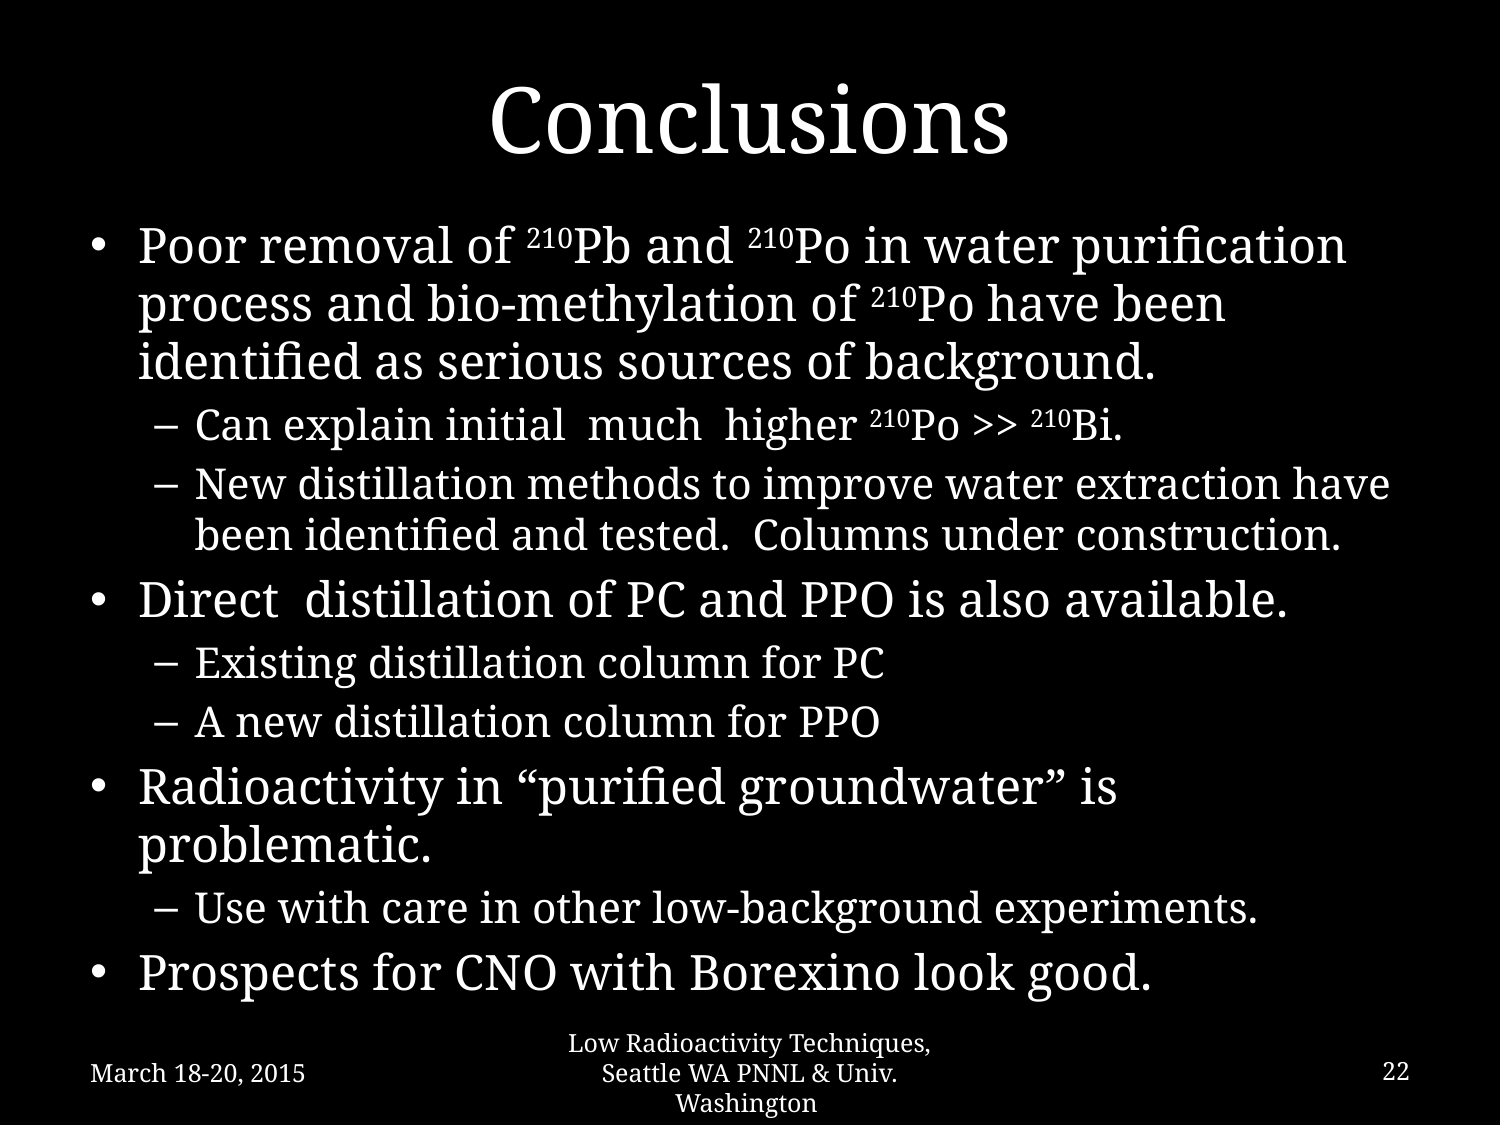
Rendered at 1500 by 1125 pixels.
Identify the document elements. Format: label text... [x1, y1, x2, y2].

list Poor removal of 210Pb and 210Po in water purification process and bio-methylation of 210Po have been identified as serious sources of background. Can explain initial much higher 210Po >> 210Bi. New distillation methods to improve water extraction have been identified and tested. Columns under construction. Direct distillation of PC and PPO is also available. Existing distillation column for PC A new distillation column for PPO Radioactivity in “purified groundwater” is problematic. Use with care in other low-background experiments. Prospects for CNO with Borexino look good. [75, 206, 1425, 1026]
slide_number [75, 1042, 425, 1103]
title Conclusions [75, 22, 1425, 206]
footer Low Radioactivity Techniques, Seattle WA PNNL & Univ. Washington [512, 1042, 988, 1103]
slide_number 22 [1074, 1042, 1425, 1103]
